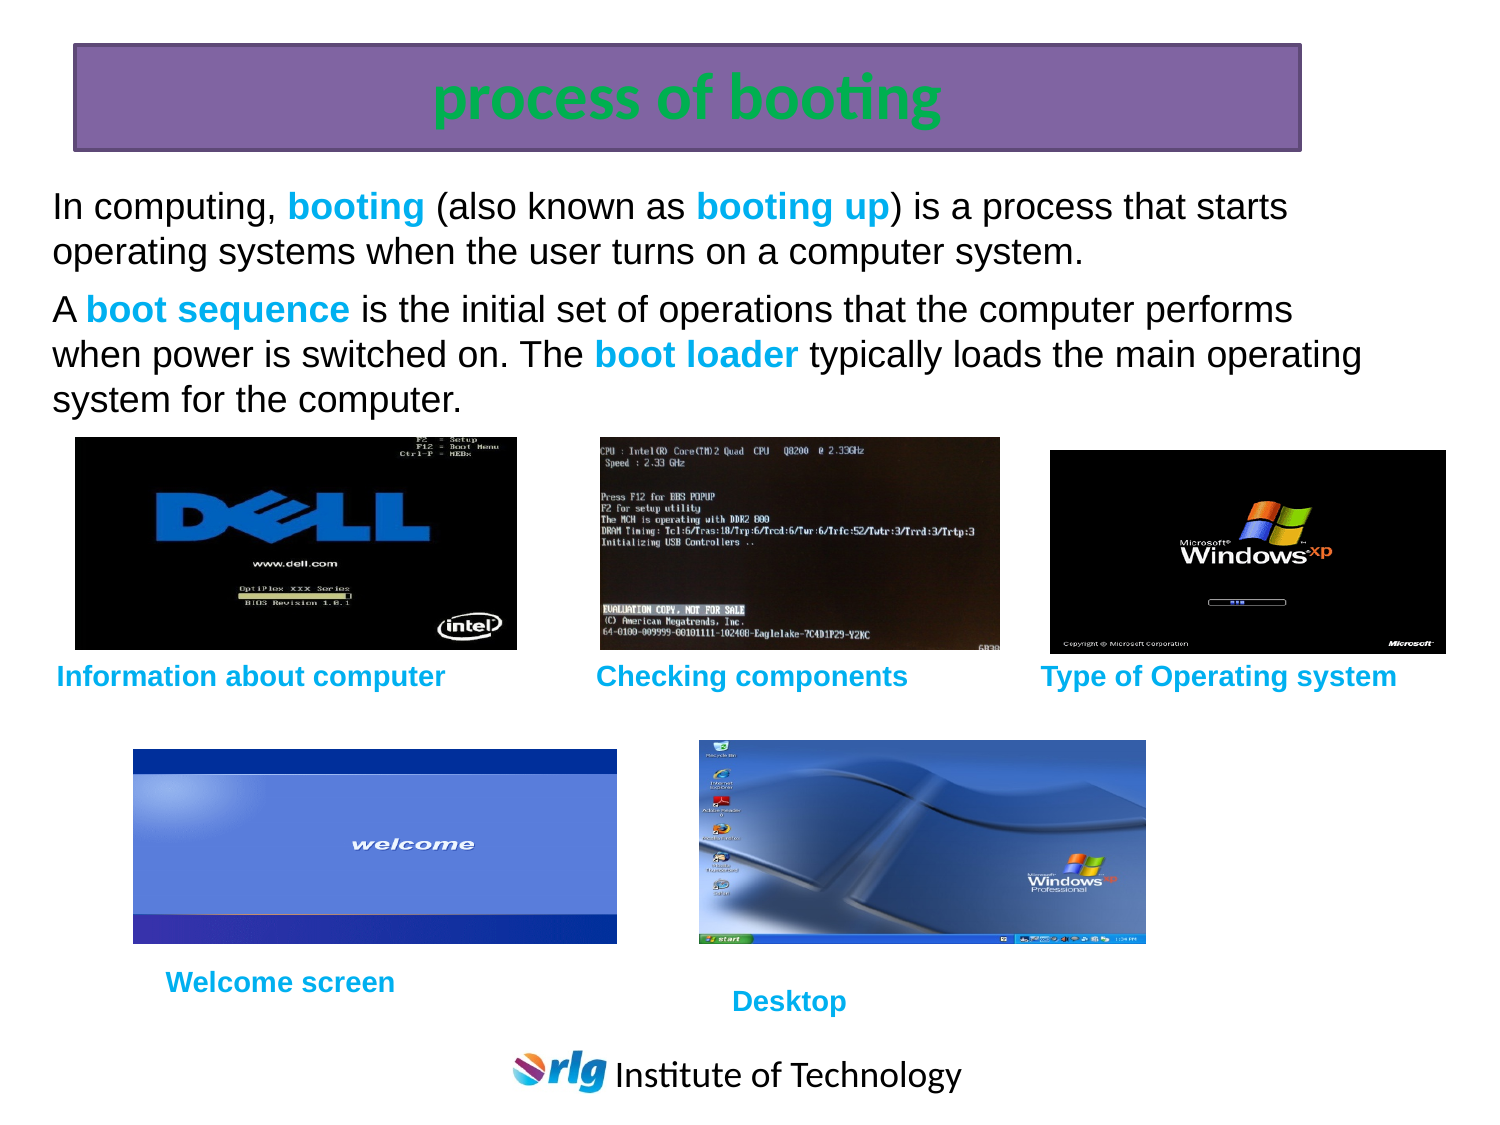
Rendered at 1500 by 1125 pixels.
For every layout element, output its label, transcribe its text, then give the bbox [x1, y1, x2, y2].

text_box Checking components [581, 649, 924, 700]
text_box In computing, booting (also known as booting up) is a process that starts operating systems when the user turns on a computer system. A boot sequence is the initial set of operations that the computer performs when power is switched on. The boot loader typically loads the main operating system for the computer. [37, 174, 1388, 438]
picture [74, 437, 517, 651]
picture [699, 740, 1146, 944]
text_box Type of Operating system [1025, 649, 1413, 700]
picture [133, 749, 617, 944]
picture [599, 437, 1001, 651]
text_box Desktop [717, 974, 862, 1025]
picture [1049, 449, 1447, 654]
text_box Information about computer [41, 649, 462, 700]
title process of booting [73, 43, 1302, 152]
picture [512, 1050, 607, 1094]
text_box Welcome screen [150, 956, 411, 1006]
